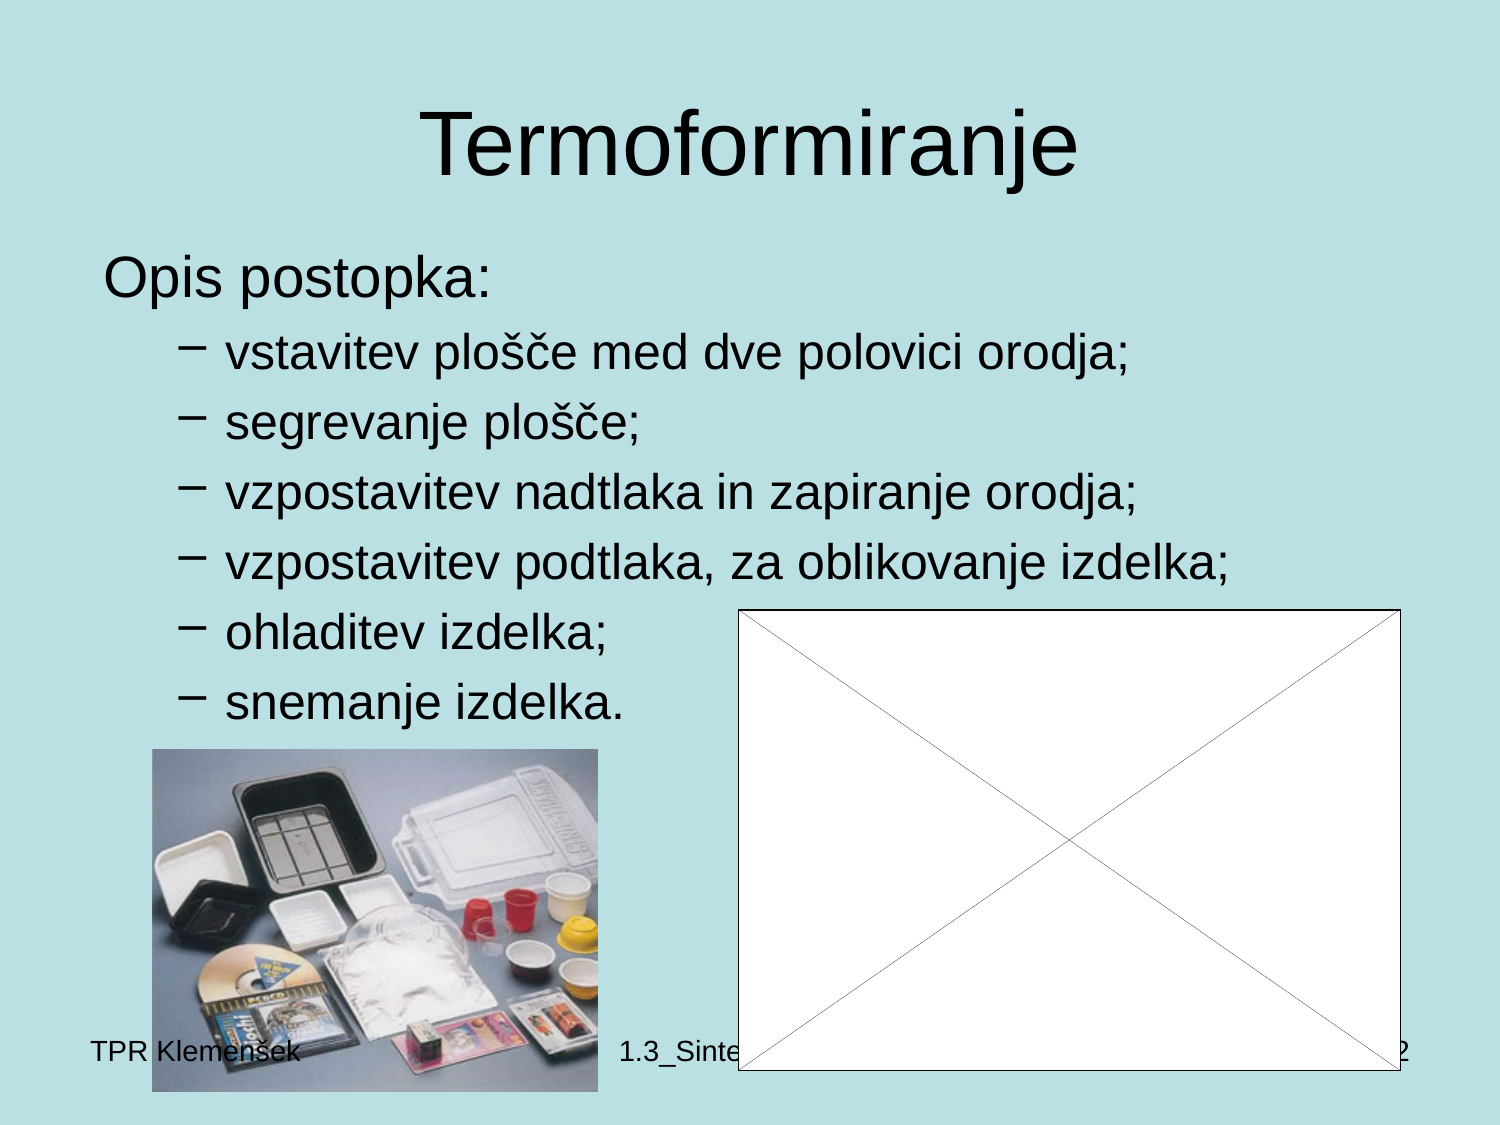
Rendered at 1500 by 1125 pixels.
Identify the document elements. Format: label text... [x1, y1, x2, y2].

list Opis postopka: vstavitev plošče med dve polovici orodja; segrevanje plošče; vzpostavitev nadtlaka in zapiranje orodja; vzpostavitev podtlaka, za oblikovanje izdelka; ohladitev izdelka; snemanje izdelka. [88, 231, 1403, 764]
footer 1.3_Sintetične snovi [512, 1024, 988, 1103]
slide_number TPR Klemenšek [74, 1024, 426, 1103]
picture [152, 749, 598, 1092]
title Termoformiranje [74, 44, 1426, 233]
slide_number 62 [1074, 1024, 1426, 1103]
